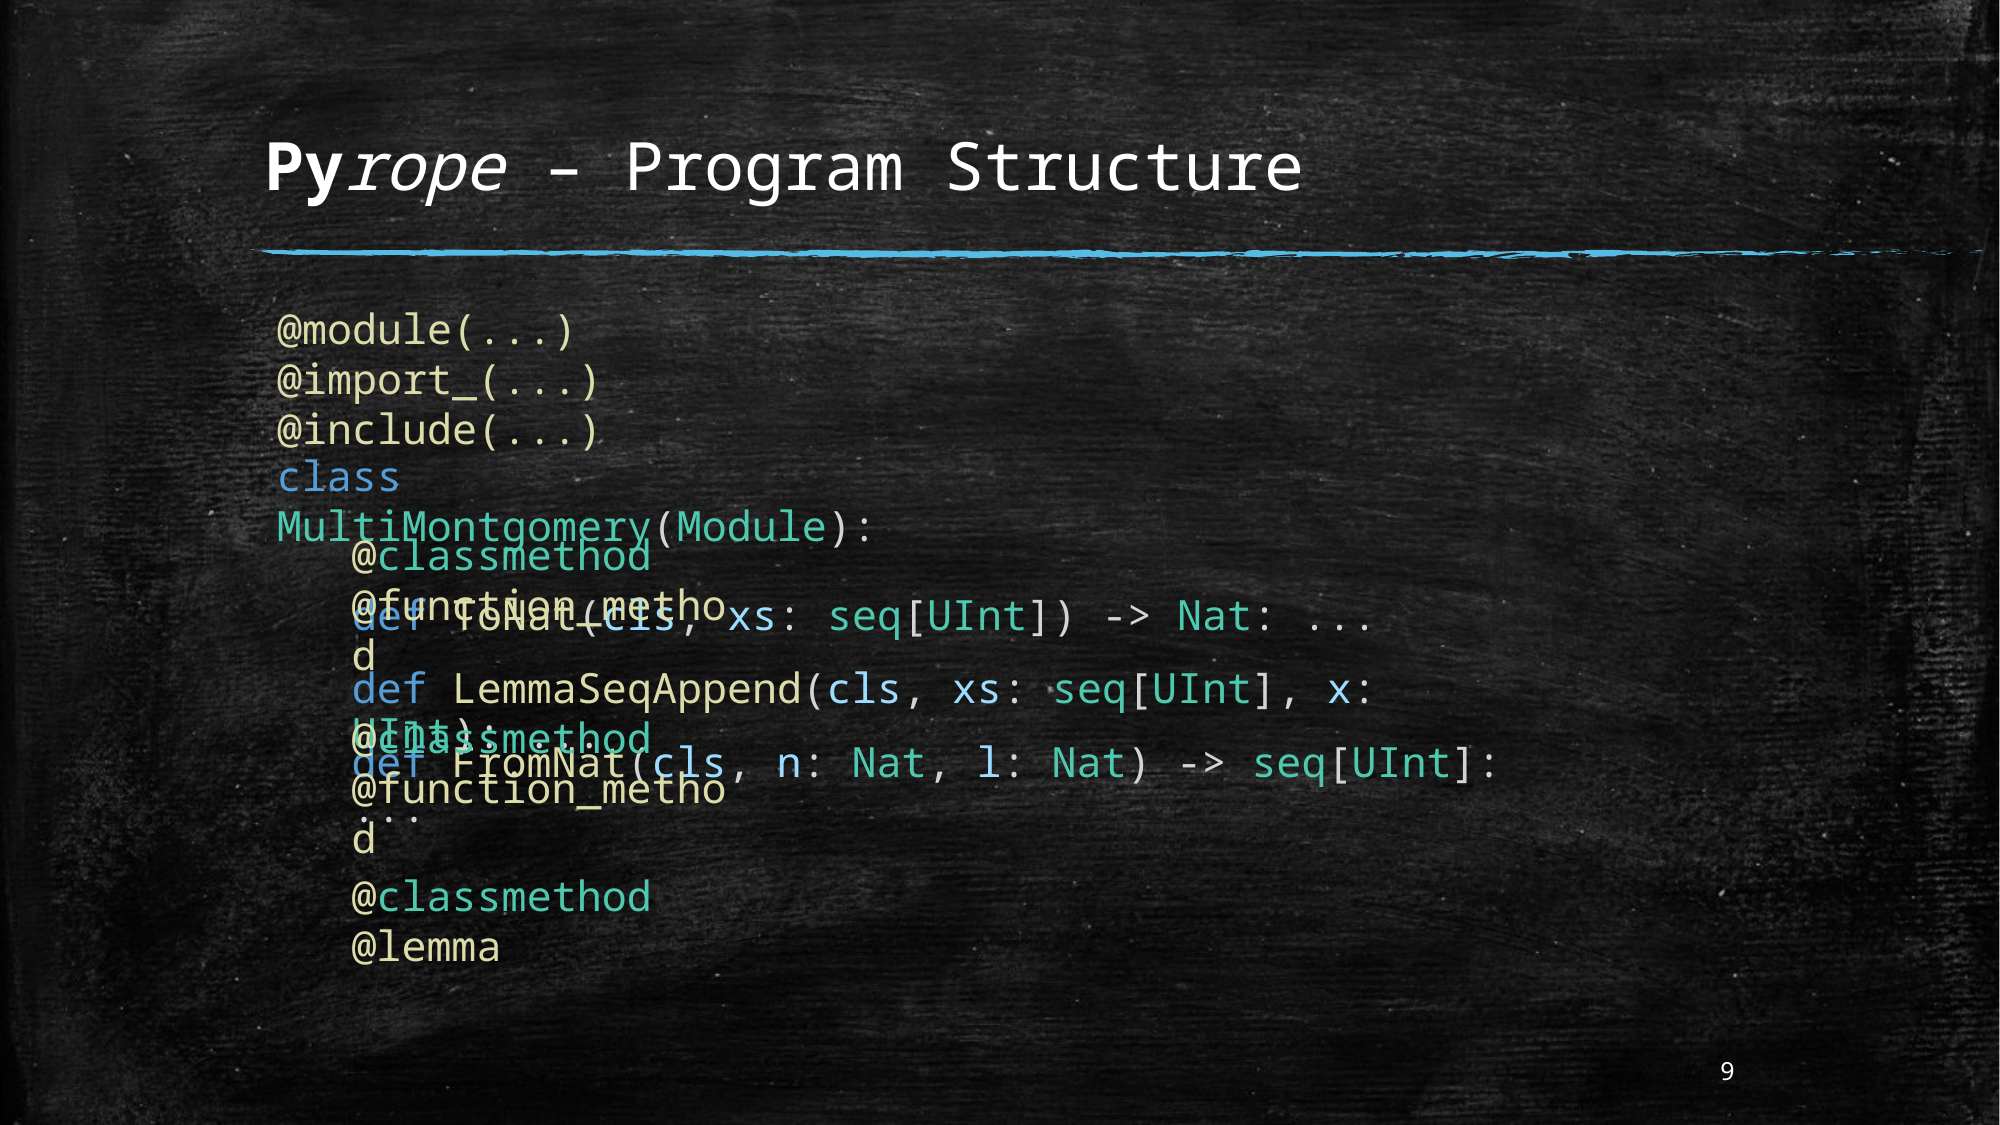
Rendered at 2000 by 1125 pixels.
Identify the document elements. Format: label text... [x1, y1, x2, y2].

text_box class MultiMontgomery(Module): [262, 442, 1032, 558]
text_box @classmethod @lemma [336, 862, 762, 978]
text_box @module(...) @import_(...) @include(...) [262, 295, 688, 461]
text_box def LemmaSeqAppend(cls, xs: seq[UInt], x: UInt): ... [337, 660, 1613, 766]
text_box @classmethod @function_method [336, 704, 762, 862]
text_box def FromNat(cls, n: Nat, l: Nat) -> seq[UInt]: ... [762, 766, 1525, 839]
title Pyrope – Program Structure [249, 45, 1750, 213]
text_box @classmethod @function_method [336, 521, 762, 686]
slide_number 9 [1562, 1050, 1750, 1096]
text_box def ToNat(cls, xs: seq[UInt]) -> Nat: ... [762, 586, 1500, 647]
